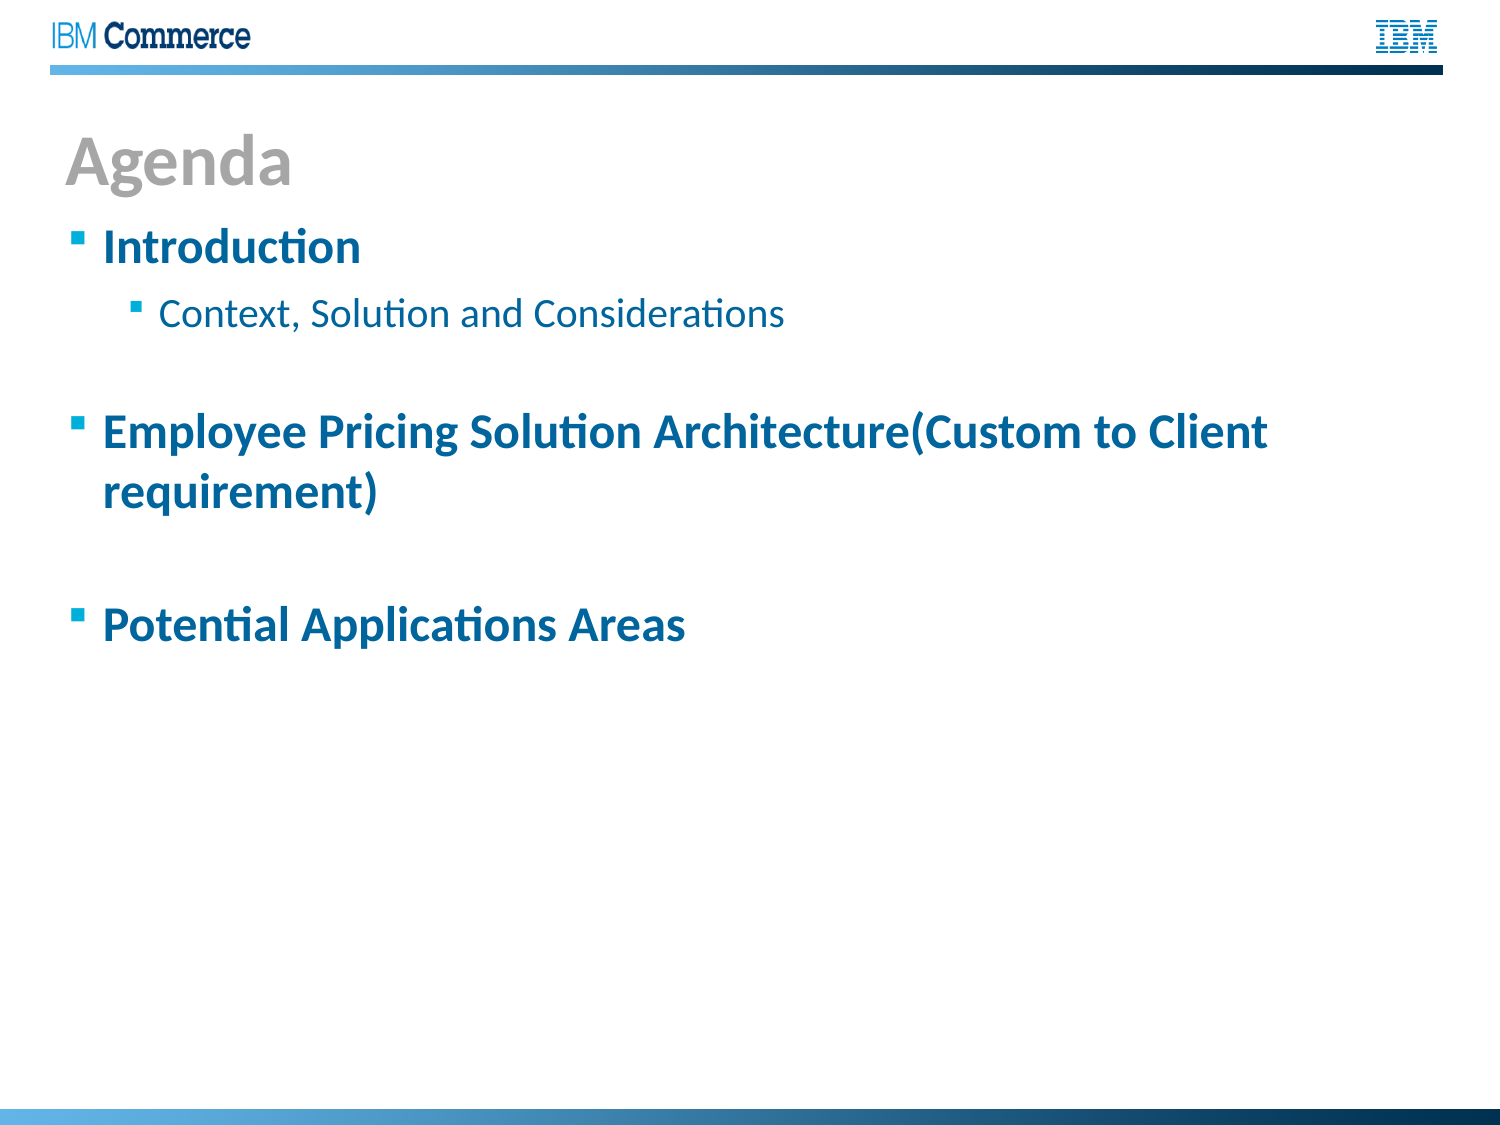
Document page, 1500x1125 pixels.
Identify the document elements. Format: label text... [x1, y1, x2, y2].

title Agenda [50, 75, 1443, 238]
picture [1376, 20, 1437, 53]
picture [0, 1109, 1500, 1125]
text_box Introduction Context, Solution and Considerations Employee Pricing Solution Architecture(Custom to Client requirement) Potential Applications Areas [49, 206, 1413, 1050]
picture [45, 13, 256, 59]
picture [50, 65, 1443, 75]
